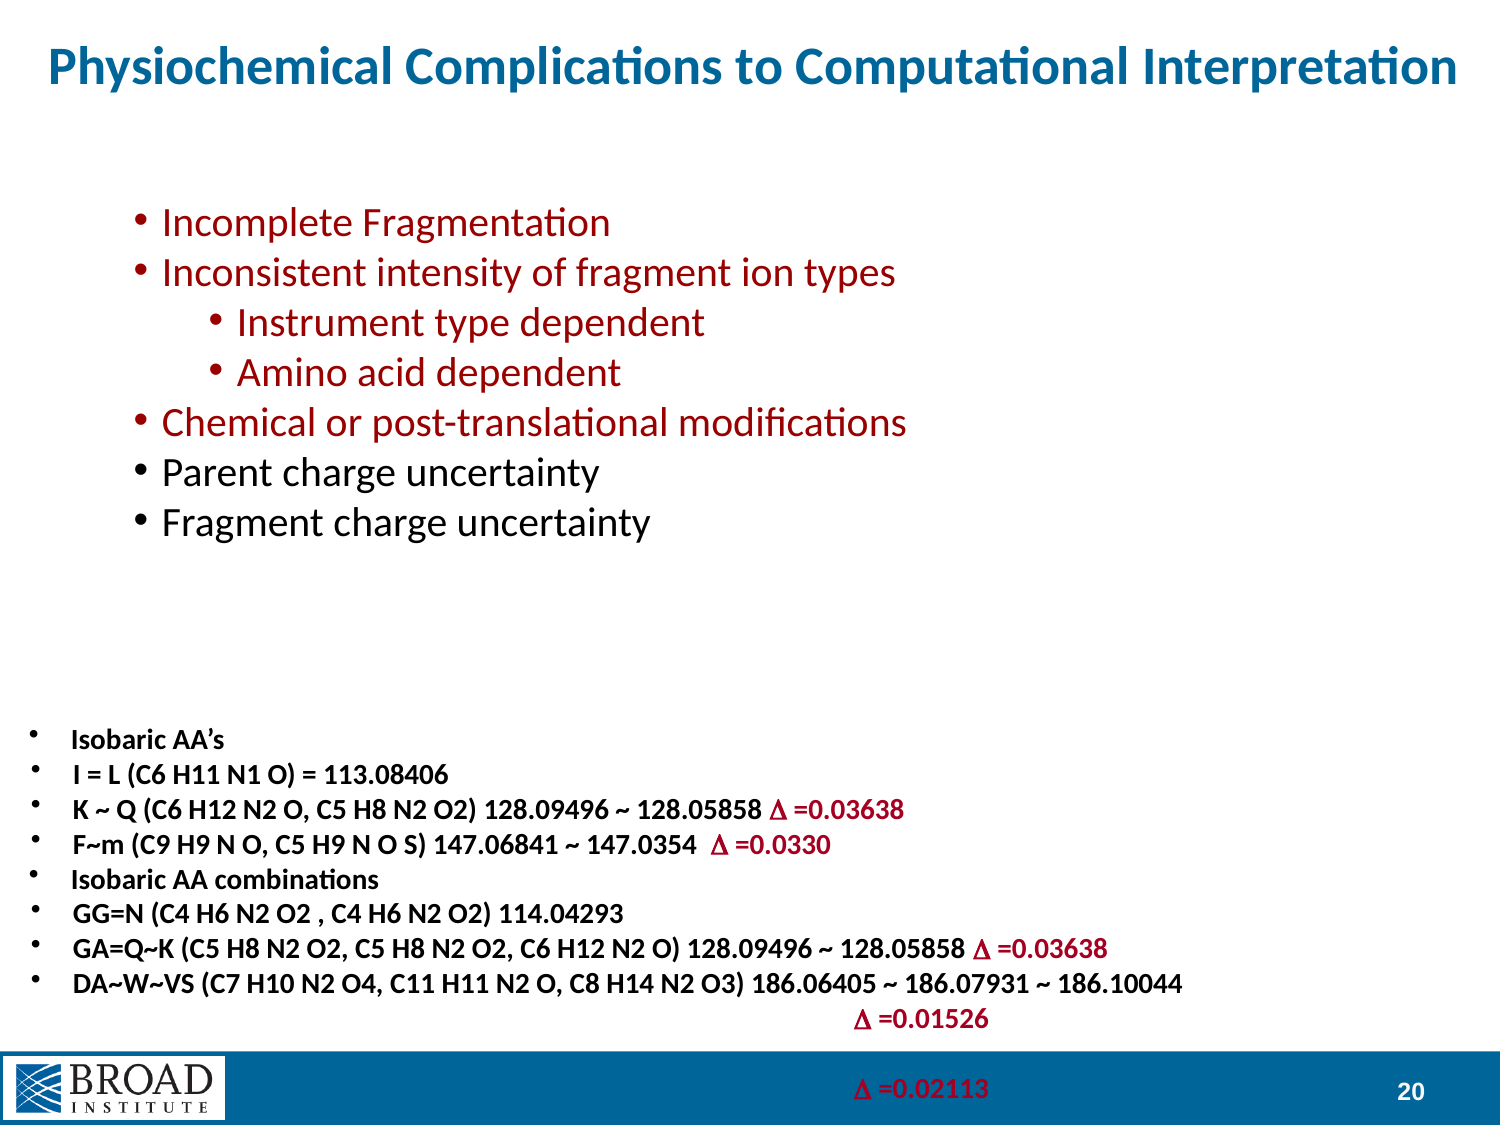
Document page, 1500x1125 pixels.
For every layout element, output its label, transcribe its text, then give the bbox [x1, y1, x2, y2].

title Physiochemical Complications to Computational Interpretation [24, 24, 1485, 100]
text_box Incomplete Fragmentation Inconsistent intensity of fragment ion types Instrument type dependent Amino acid dependent Chemical or post-translational modifications Parent charge uncertainty Fragment charge uncertainty [118, 186, 1408, 553]
picture [4, 1057, 224, 1119]
text_box Isobaric AA’s I = L (C6 H11 N1 O) = 113.08406 K ~ Q (C6 H12 N2 O, C5 H8 N2 O2) 128.09496 ~ 128.05858 D =0.03638 F~m (C9 H9 N O, C5 H9 N O S) 147.06841 ~ 147.0354 D =0.0330 Isobaric AA combinations GG=N (C4 H6 N2 O2 , C4 H6 N2 O2) 114.04293 GA=Q~K (C5 H8 N2 O2, C5 H8 N2 O2, C6 H12 N2 O) 128.09496 ~ 128.05858 D =0.03638 DA~W~VS (C7 H10 N2 O4, C11 H11 N2 O, C8 H14 N2 O3) 186.06405 ~ 186.07931 ~ 186.10044 D =0.01526 D =0.02113 [14, 712, 1485, 1112]
